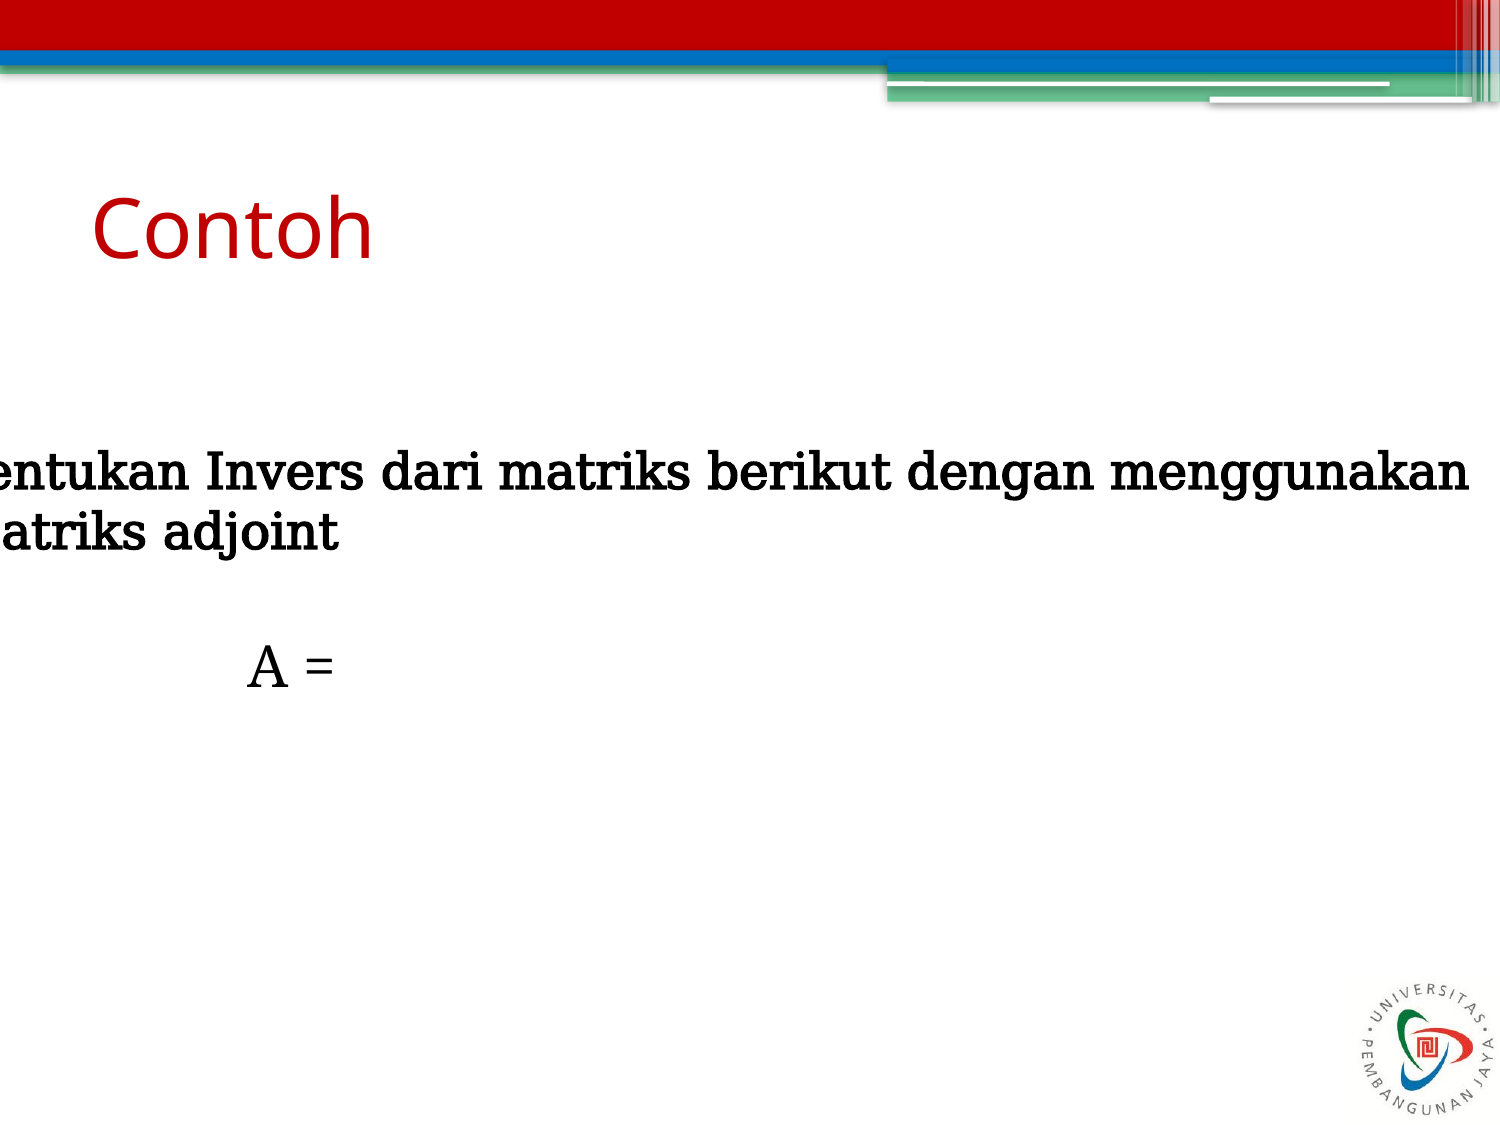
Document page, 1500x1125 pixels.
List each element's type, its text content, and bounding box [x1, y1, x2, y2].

title Contoh [75, 137, 1425, 313]
picture [1352, 975, 1500, 1125]
text_box Tentukan Invers dari matriks berikut dengan menggunakan Matriks adjoint [0, 431, 1500, 566]
